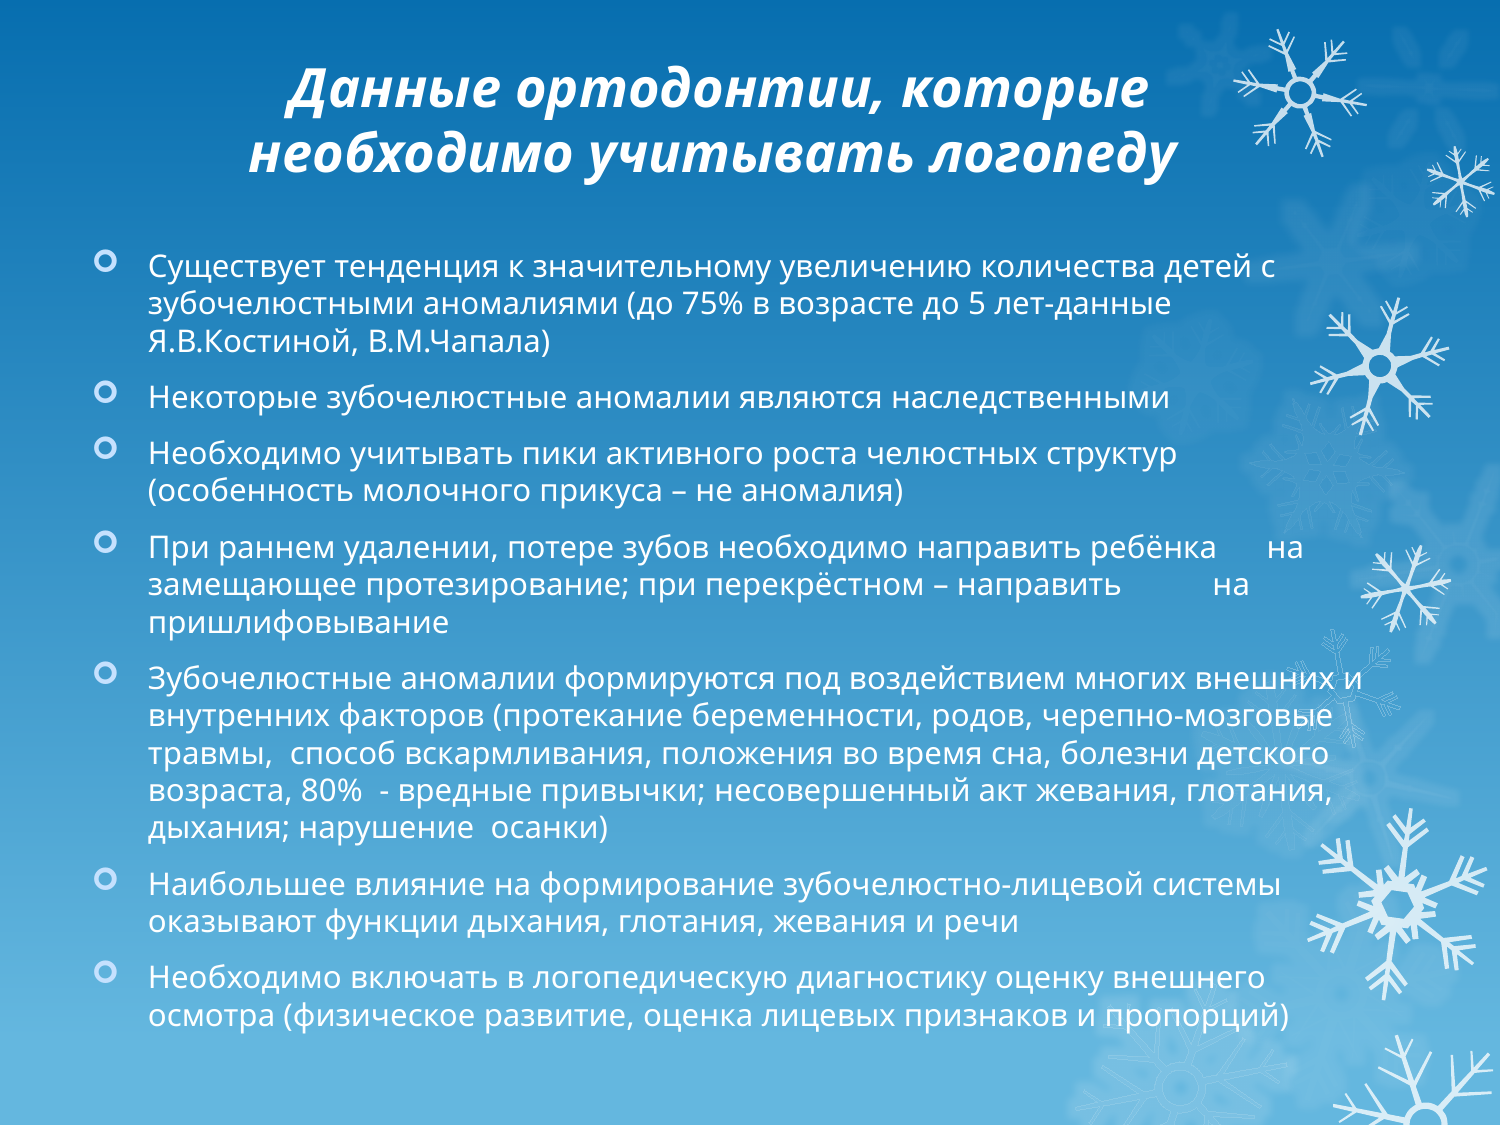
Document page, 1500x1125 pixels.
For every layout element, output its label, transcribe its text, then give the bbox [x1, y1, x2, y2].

list Существует тенденция к значительному увеличению количества детей с зубочелюстными аномалиями (до 75% в возрасте до 5 лет-данные Я.В.Костиной, В.М.Чапала) Некоторые зубочелюстные аномалии являются наследственными Необходимо учитывать пики активного роста челюстных структур (особенность молочного прикуса – не аномалия) При раннем удалении, потере зубов необходимо направить ребёнка на замещающее протезирование; при перекрёстном – направить на пришлифовывание Зубочелюстные аномалии формируются под воздействием многих внешних и внутренних факторов (протекание беременности, родов, черепно-мозговые травмы, способ вскармливания, положения во время сна, болезни детского возраста, 80% - вредные привычки; несовершенный акт жевания, глотания, дыхания; нарушение осанки) Наибольшее влияние на формирование зубочелюстно-лицевой системы оказывают функции дыхания, глотания, жевания и речи Необходимо включать в логопедическую диагностику оценку внешнего осмотра (физическое развитие, оценка лицевых признаков и пропорций) [76, 219, 1388, 1059]
title Данные ортодонтии, которые необходимо учитывать логопеду [135, 42, 1305, 195]
